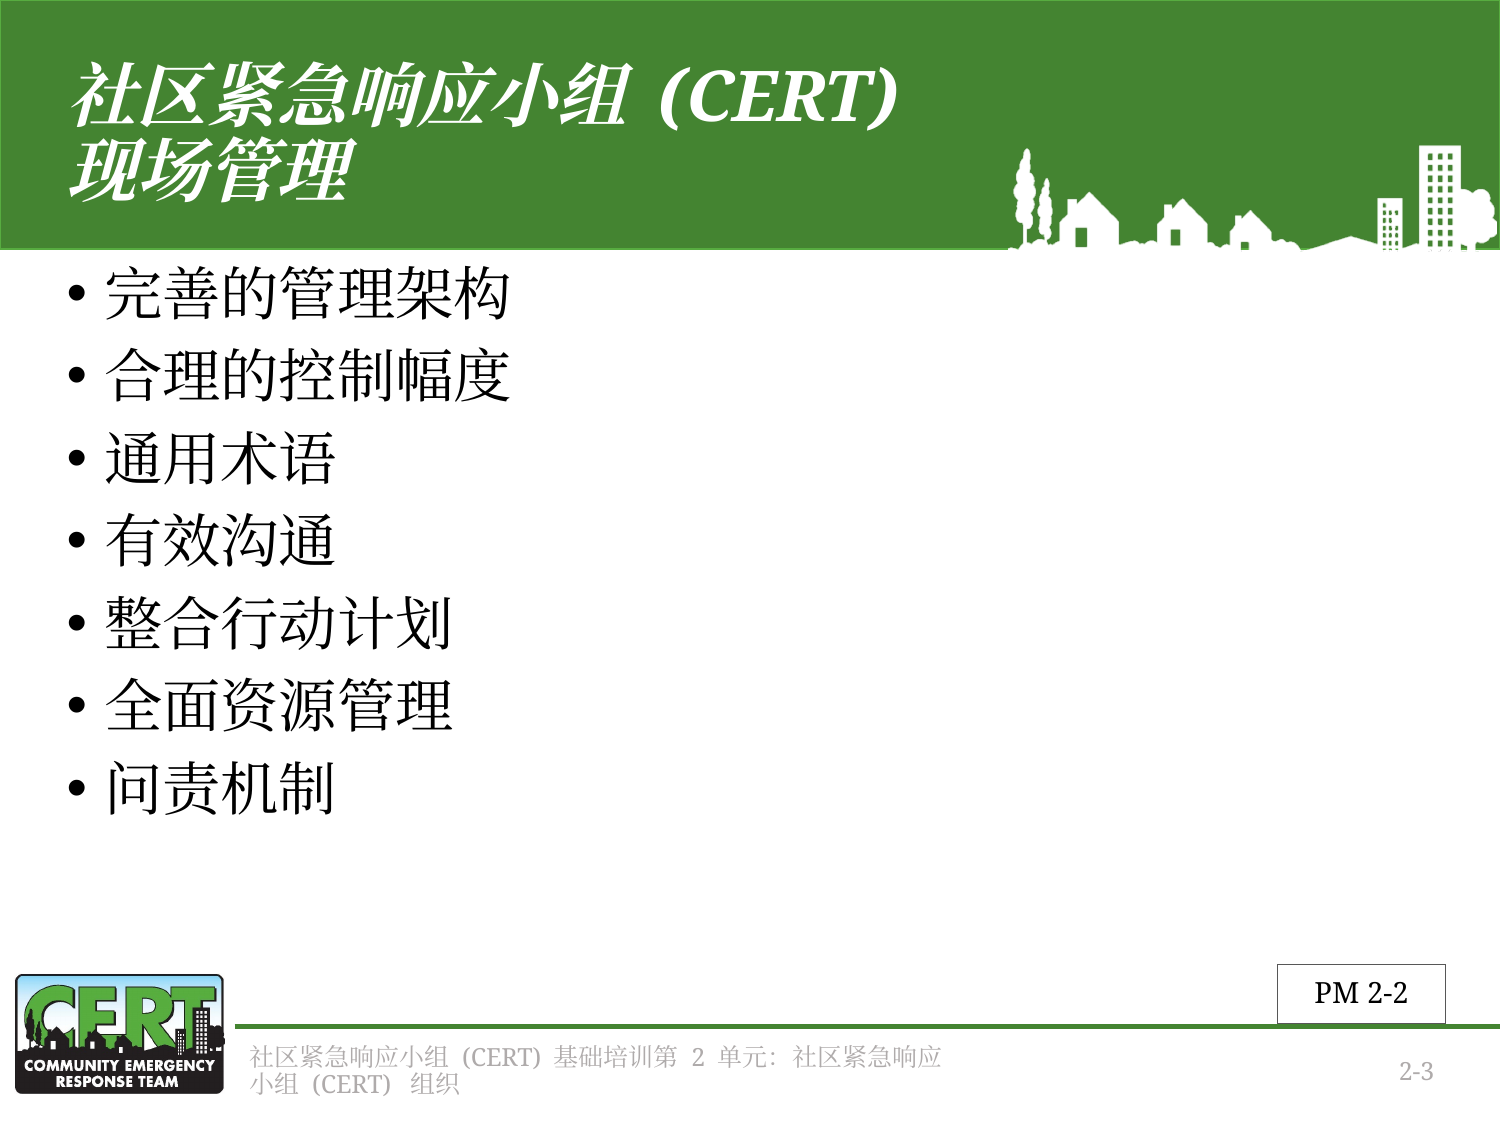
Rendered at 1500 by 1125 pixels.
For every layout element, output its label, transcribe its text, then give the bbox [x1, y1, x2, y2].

list 社区紧急响应小组 (CERT) 基础培训第 2 单元：社区紧急响应小组 (CERT) 组织 [234, 1047, 963, 1098]
list 2-3 [1153, 1047, 1450, 1098]
list PM 2-2 [1277, 964, 1446, 1024]
picture [14, 973, 225, 1094]
picture [1005, 138, 1500, 252]
title 社区紧急响应小组 (CERT) 现场管理 [51, 52, 1005, 220]
list 完善的管理架构 合理的控制幅度 通用术语 有效沟通 整合行动计划 全面资源管理 问责机制 [51, 249, 1449, 1034]
